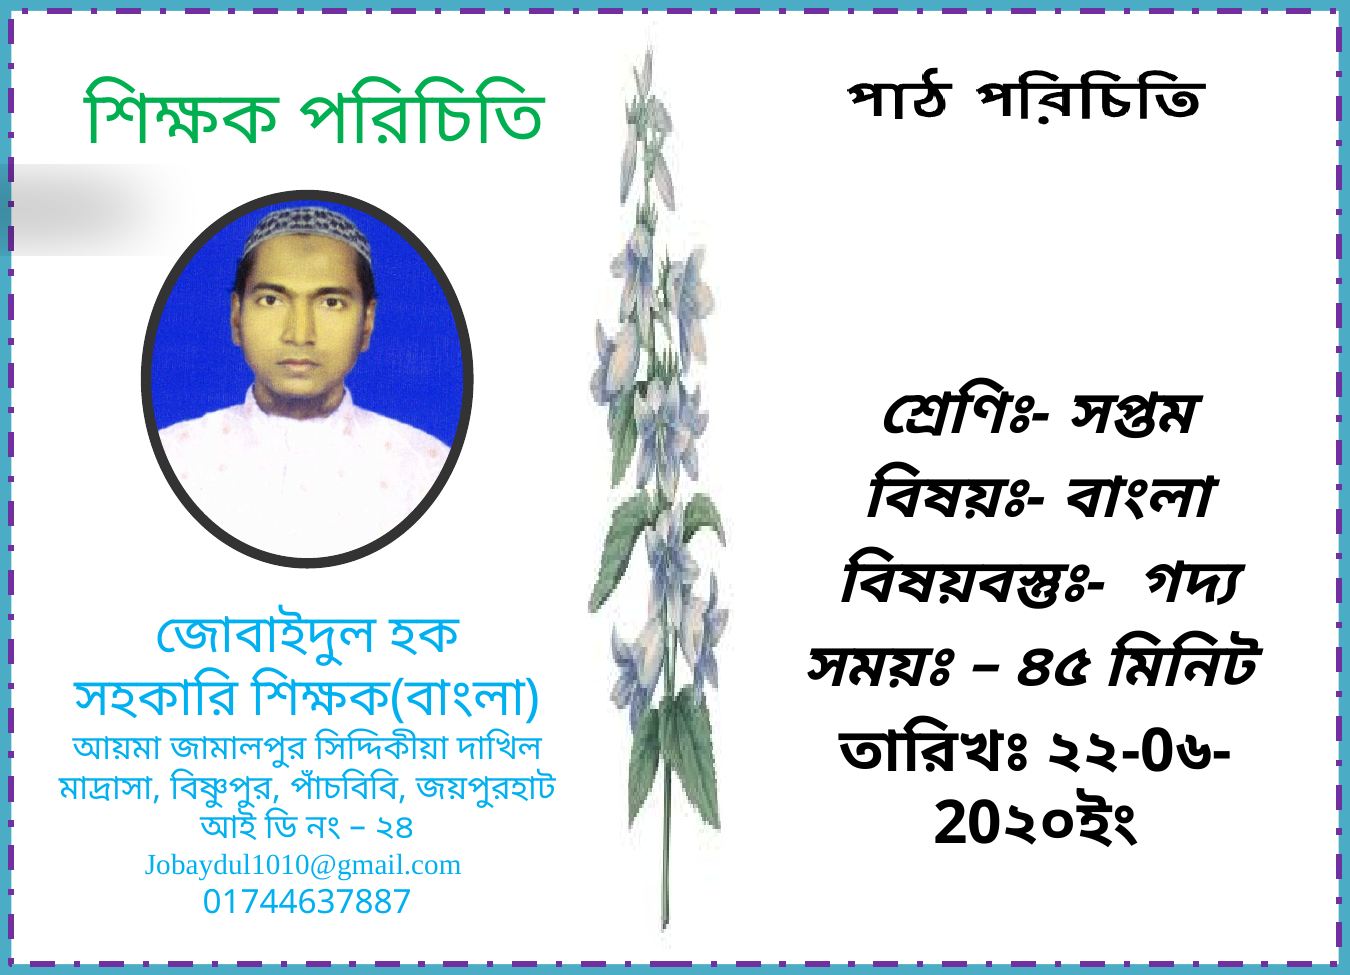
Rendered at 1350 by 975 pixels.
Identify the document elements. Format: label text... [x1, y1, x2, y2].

picture [586, 21, 735, 954]
picture [805, 53, 1257, 163]
text_box শ্রেণিঃ- সপ্তম বিষয়ঃ- বাংলা বিষয়বস্তুঃ- গদ্য সময়ঃ – ৪৫ মিনিট তারিখঃ ২২-0৬-20২০ইং [787, 366, 1285, 862]
text_box জোবাইদুল হক সহকারি শিক্ষক(বাংলা) আয়মা জামালপুর সিদ্দিকীয়া দাখিল মাদ্রাসা, বিষ্ণুপুর, পাঁচবিবি, জয়পুরহাট আই ডি নং – ২৪ Jobaydul1010@gmail.com 01744637887 [28, 594, 581, 927]
picture [145, 194, 469, 564]
text_box শিক্ষক পরিচিতি [72, 64, 558, 165]
